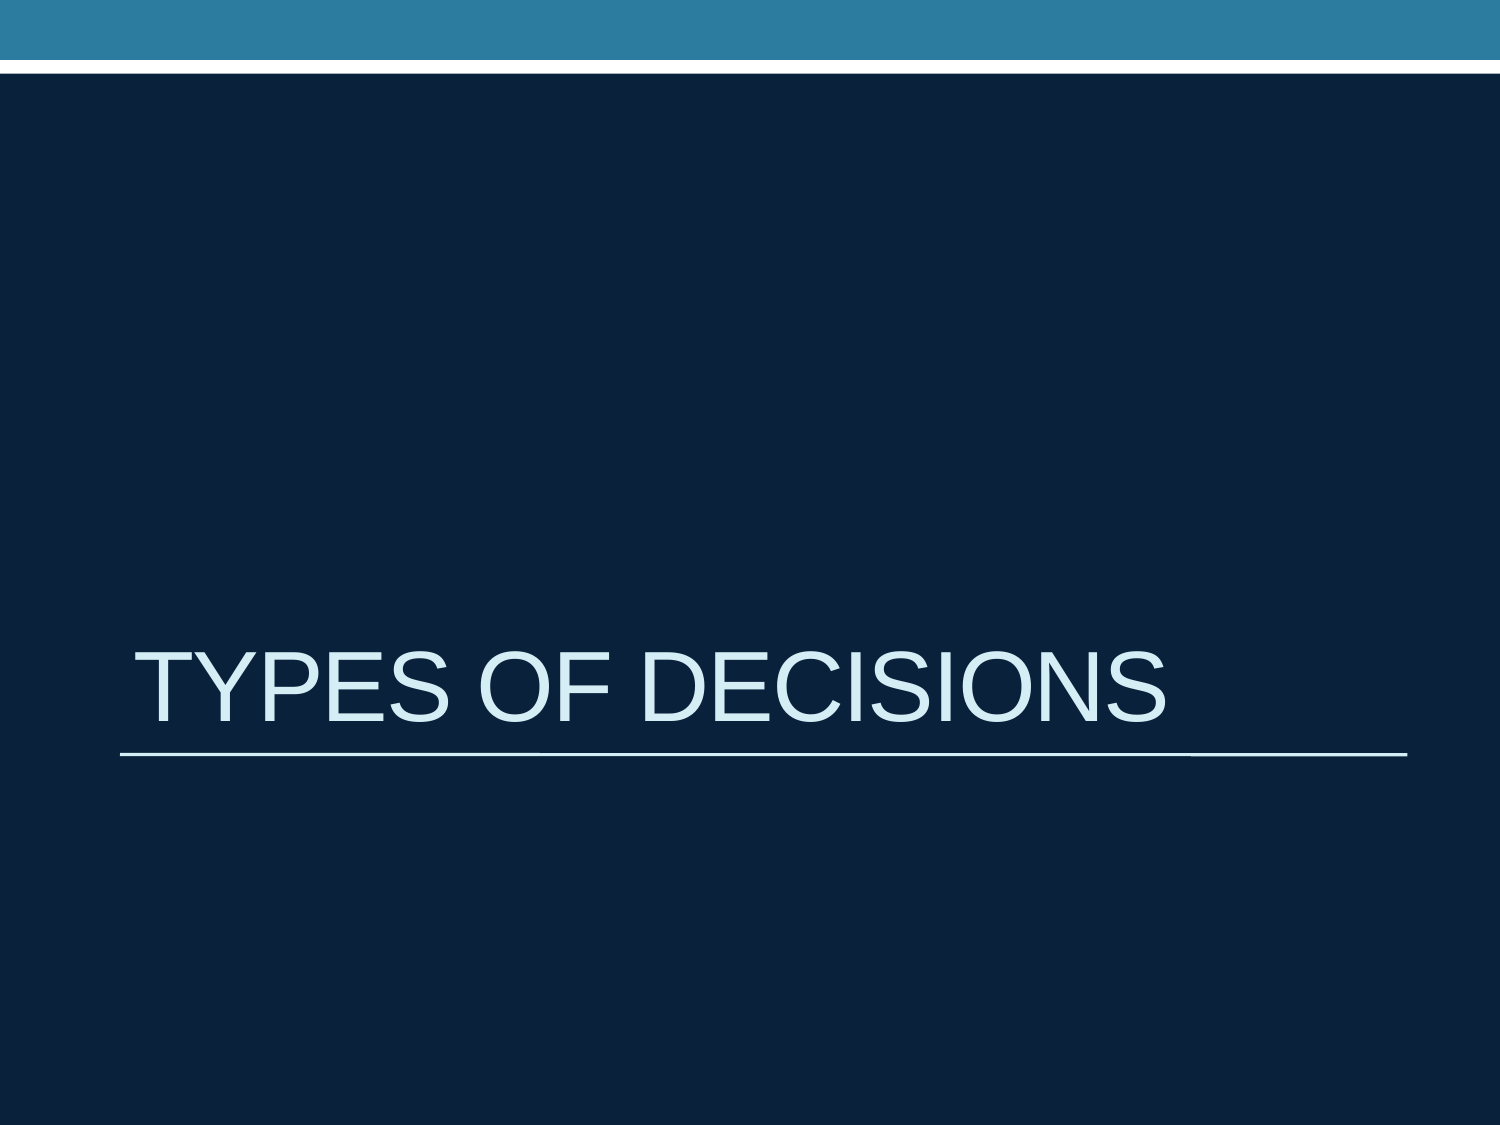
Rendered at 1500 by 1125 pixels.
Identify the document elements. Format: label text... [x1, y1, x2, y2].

title TYPEs OF DECISIONS [118, 387, 1394, 749]
